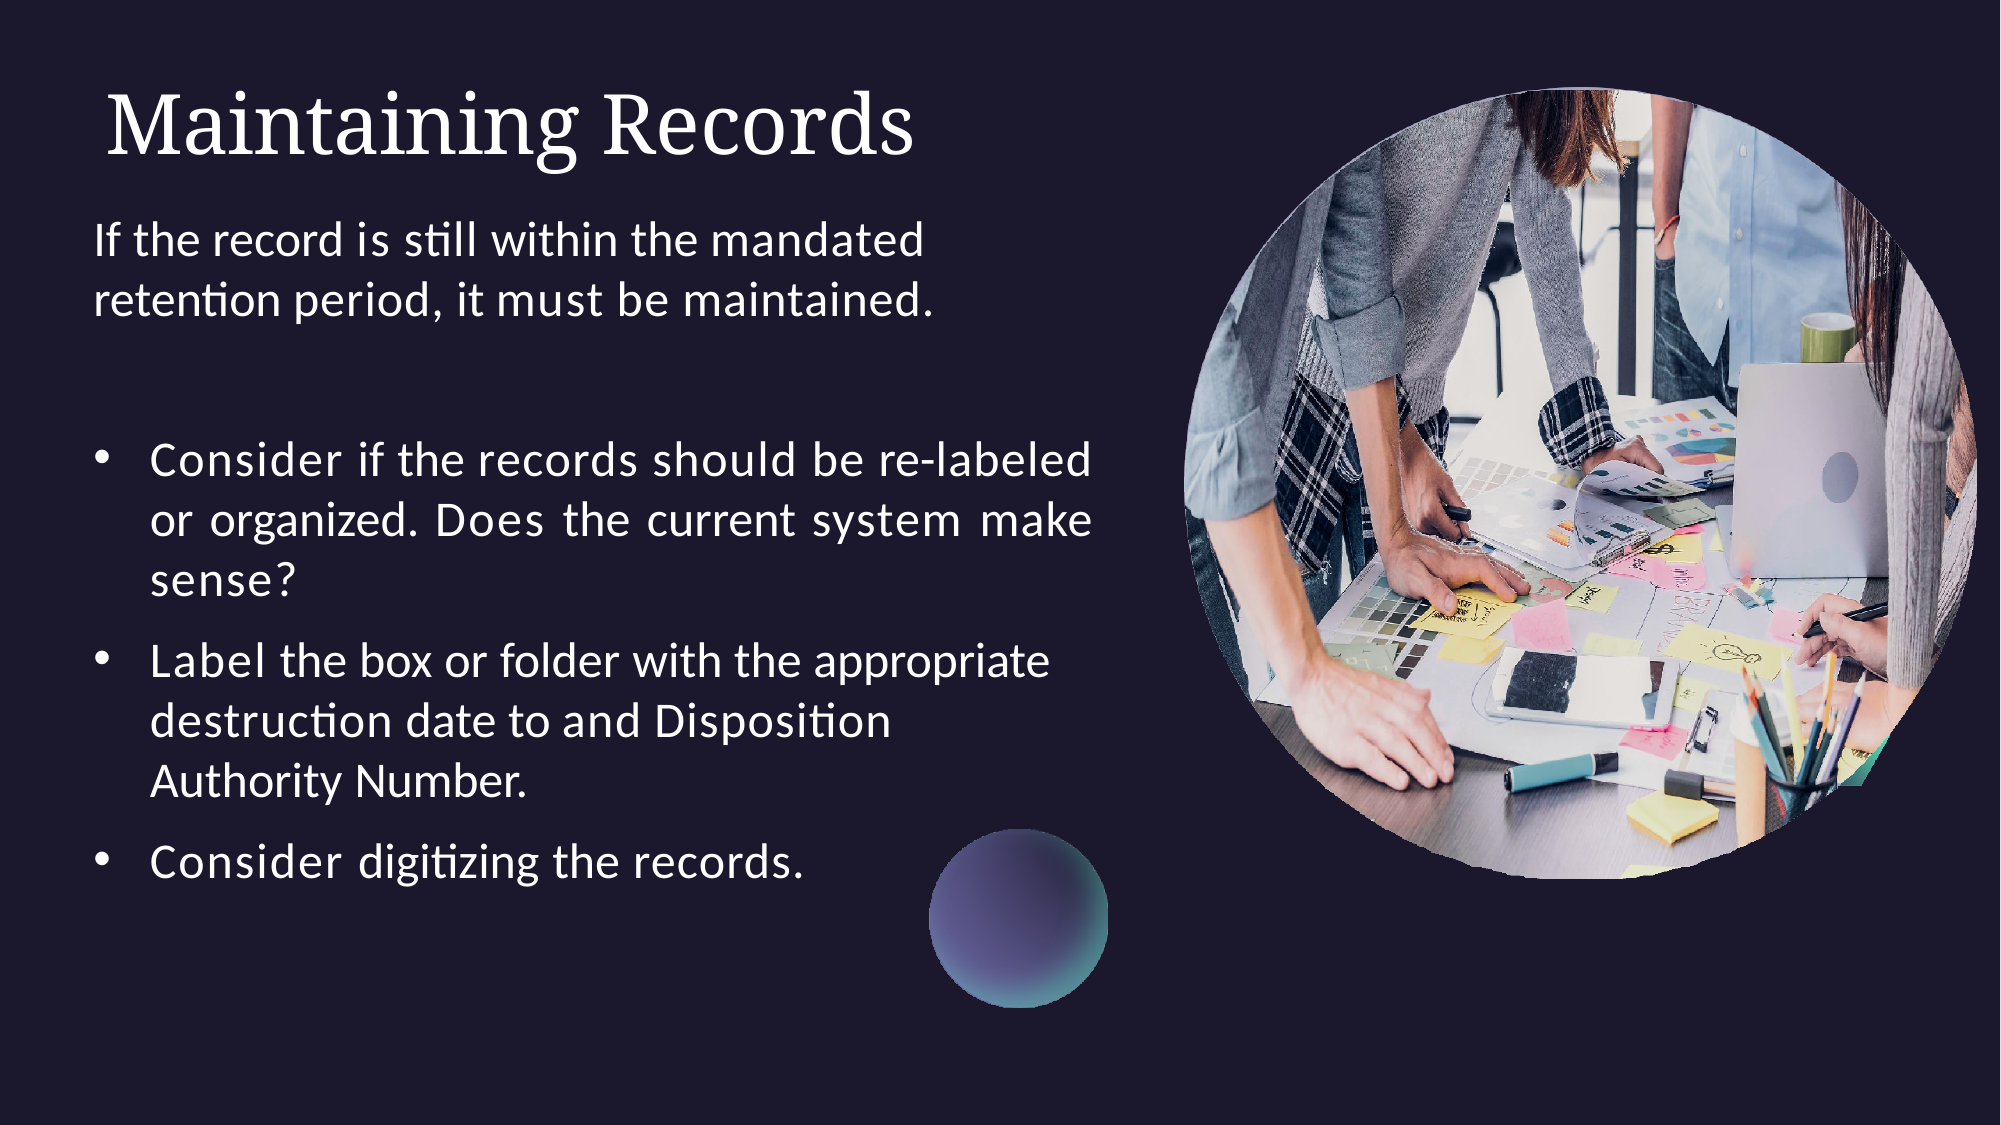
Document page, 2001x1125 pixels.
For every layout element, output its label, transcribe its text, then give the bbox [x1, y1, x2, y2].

title Maintaining Records [88, 69, 1912, 259]
picture [929, 829, 1108, 1008]
text_box If the record is still within the mandated retention period, it must be maintained. Consider if the records should be re-labeled or organized. Does the current system make sense? Label the box or folder with the appropriate destruction date to and Disposition Authority Number. Consider digitizing the records. [91, 204, 1095, 888]
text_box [1184, 86, 1977, 880]
